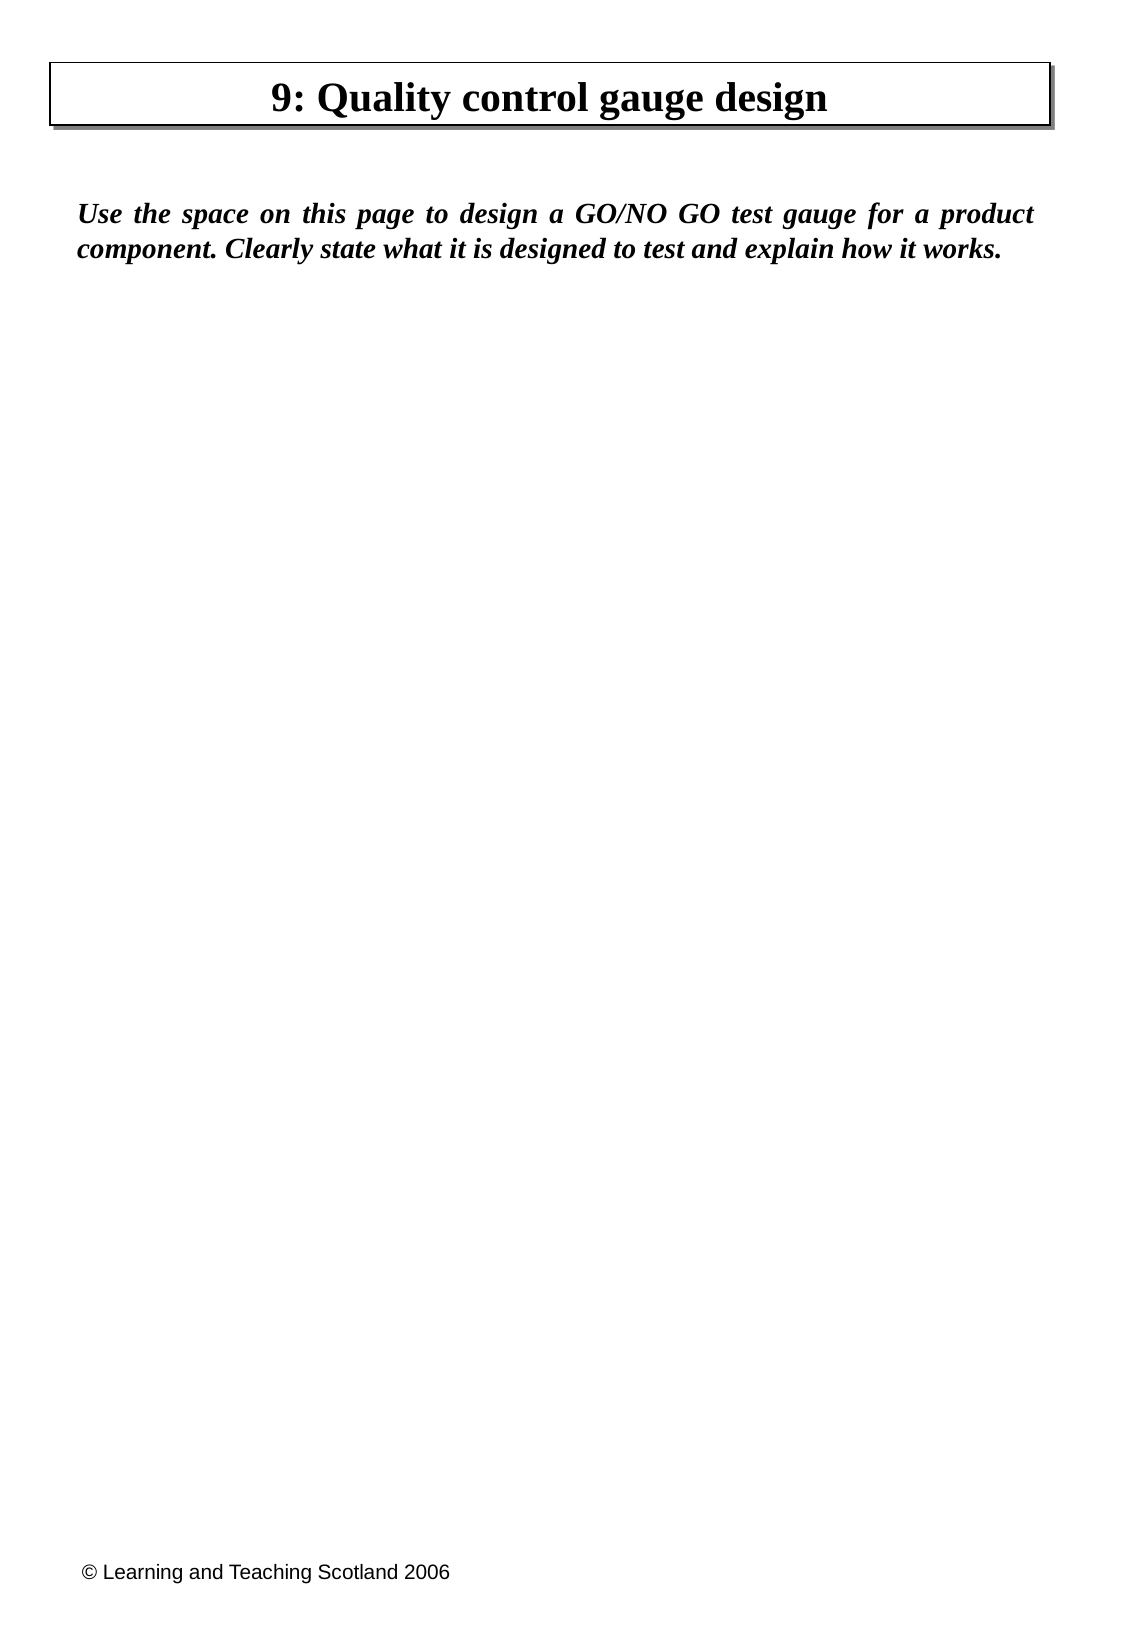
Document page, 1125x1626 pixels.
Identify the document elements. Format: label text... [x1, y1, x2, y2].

text_box 9: Quality control gauge design [99, 62, 1000, 128]
text_box [1000, 62, 1050, 125]
text_box [50, 62, 99, 125]
text_box Use the space on this page to design a GO/NO GO test gauge for a product component. Clearly state what it is designed to test and explain how it works. [62, 187, 1050, 273]
footer © Learning and Teaching Scotland 2006 [64, 1551, 469, 1605]
